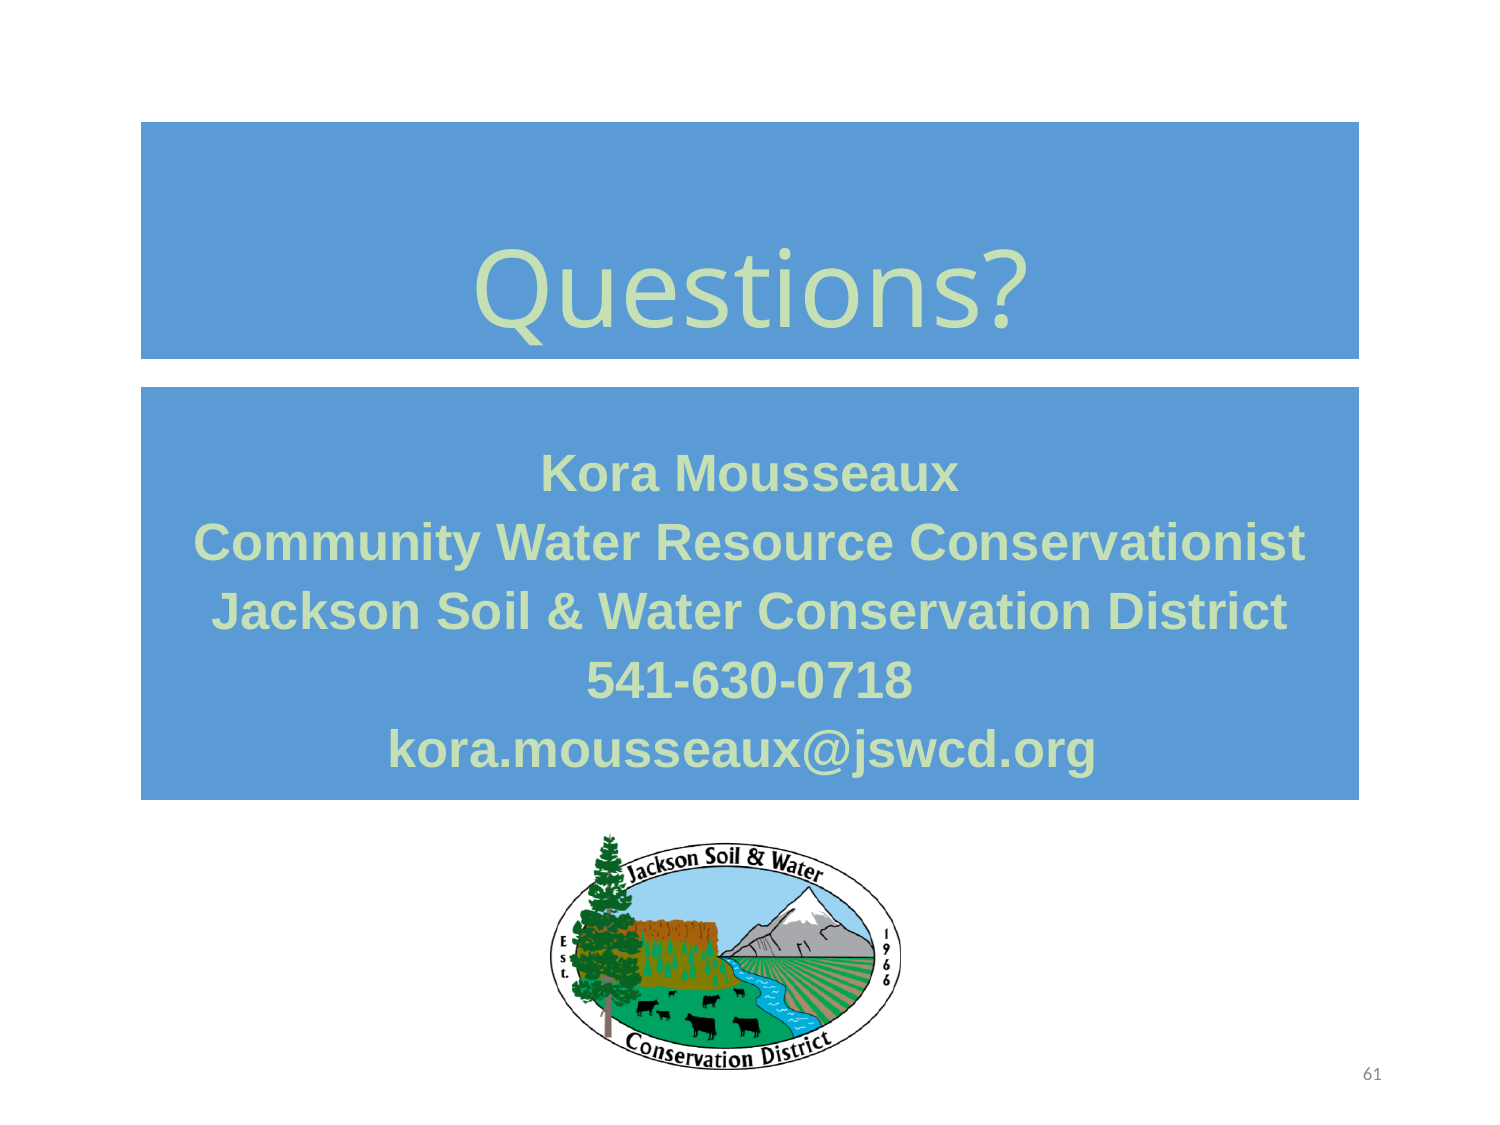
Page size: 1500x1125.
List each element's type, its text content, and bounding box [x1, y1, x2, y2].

slide_number 61 [1059, 1042, 1397, 1103]
picture [550, 833, 901, 1070]
text_box Questions? [141, 122, 1359, 359]
text_box Kora Mousseaux Community Water Resource Conservationist Jackson Soil & Water Conservation District 541-630-0718 kora.mousseaux@jswcd.org [141, 387, 1359, 800]
